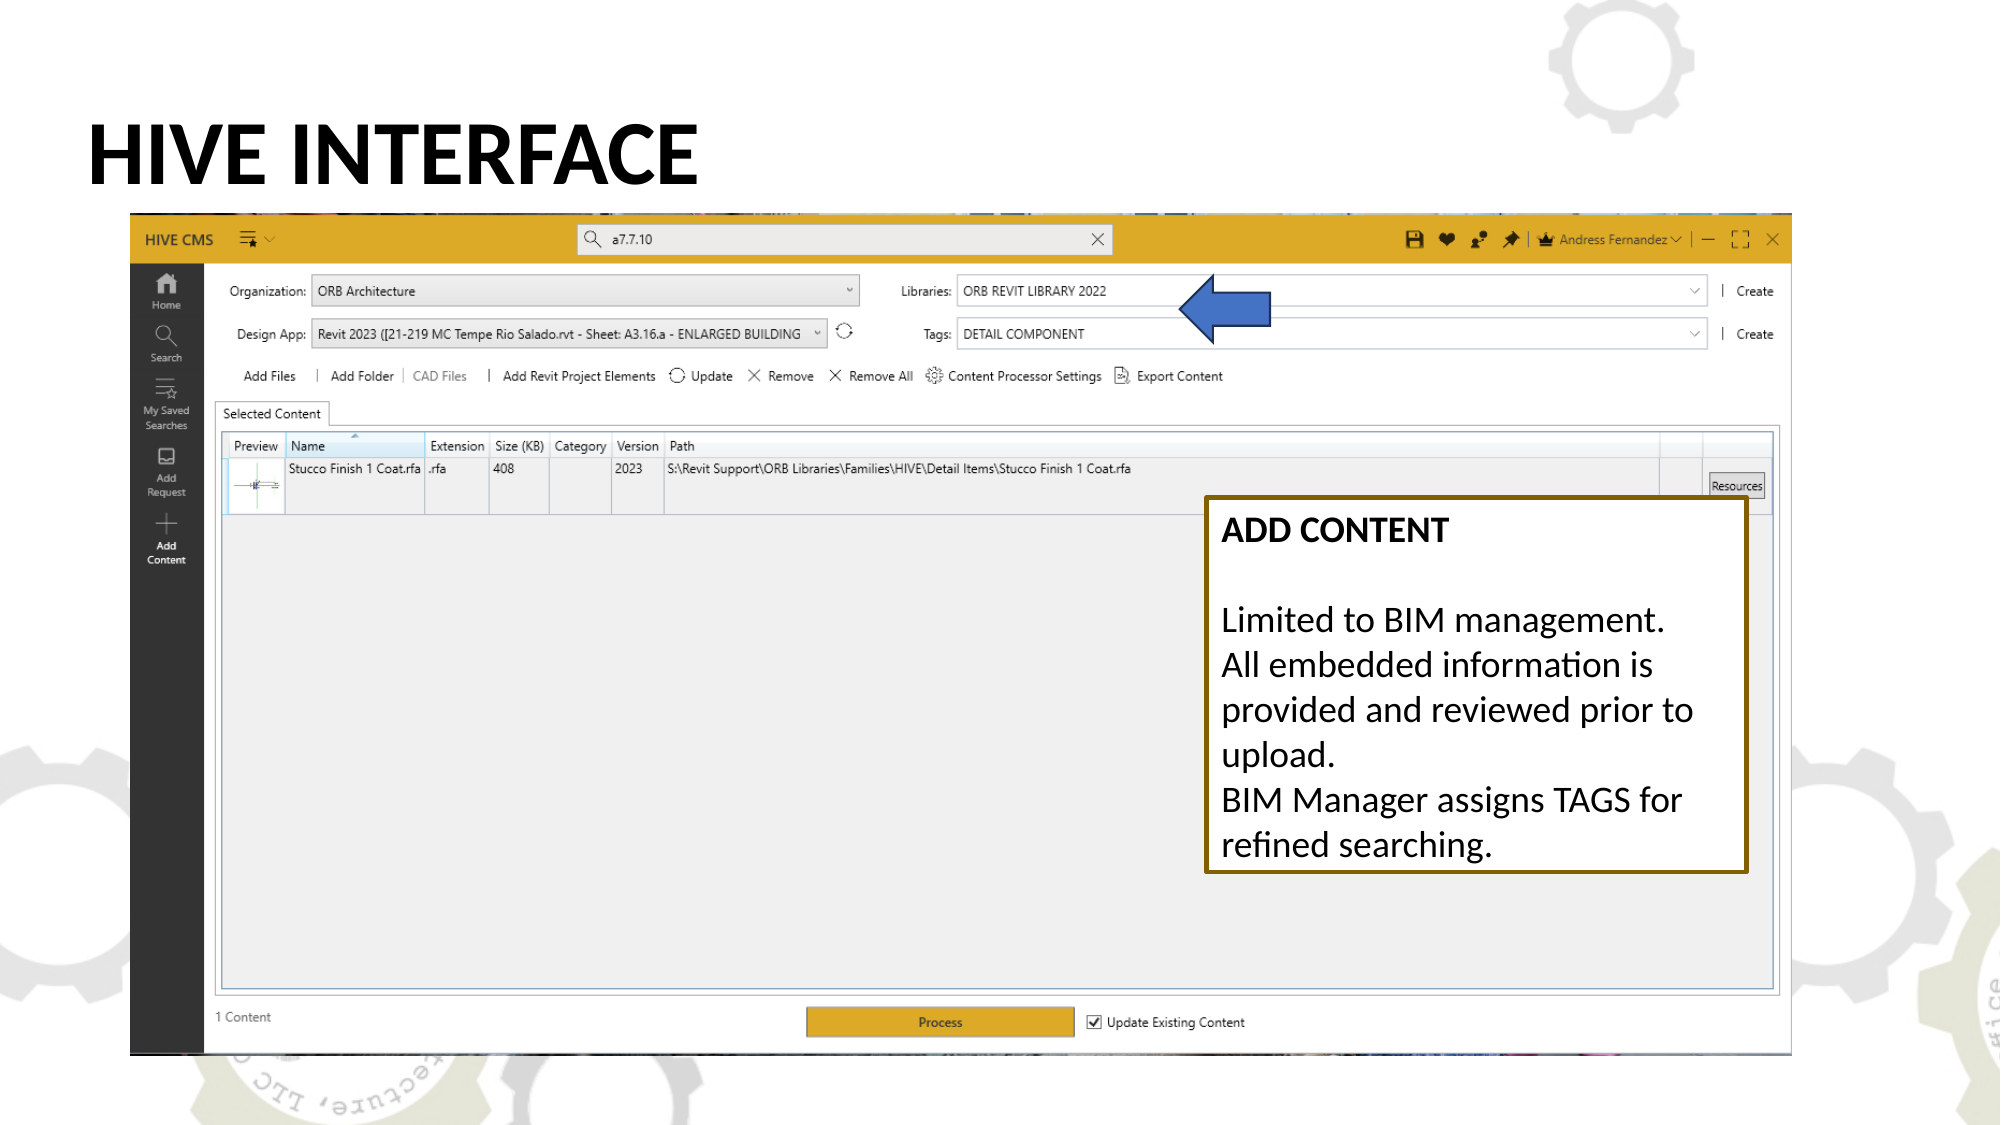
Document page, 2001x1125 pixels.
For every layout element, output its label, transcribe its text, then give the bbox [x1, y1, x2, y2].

title HIVE INTERFACE [72, 46, 912, 264]
picture [130, 213, 1792, 1056]
